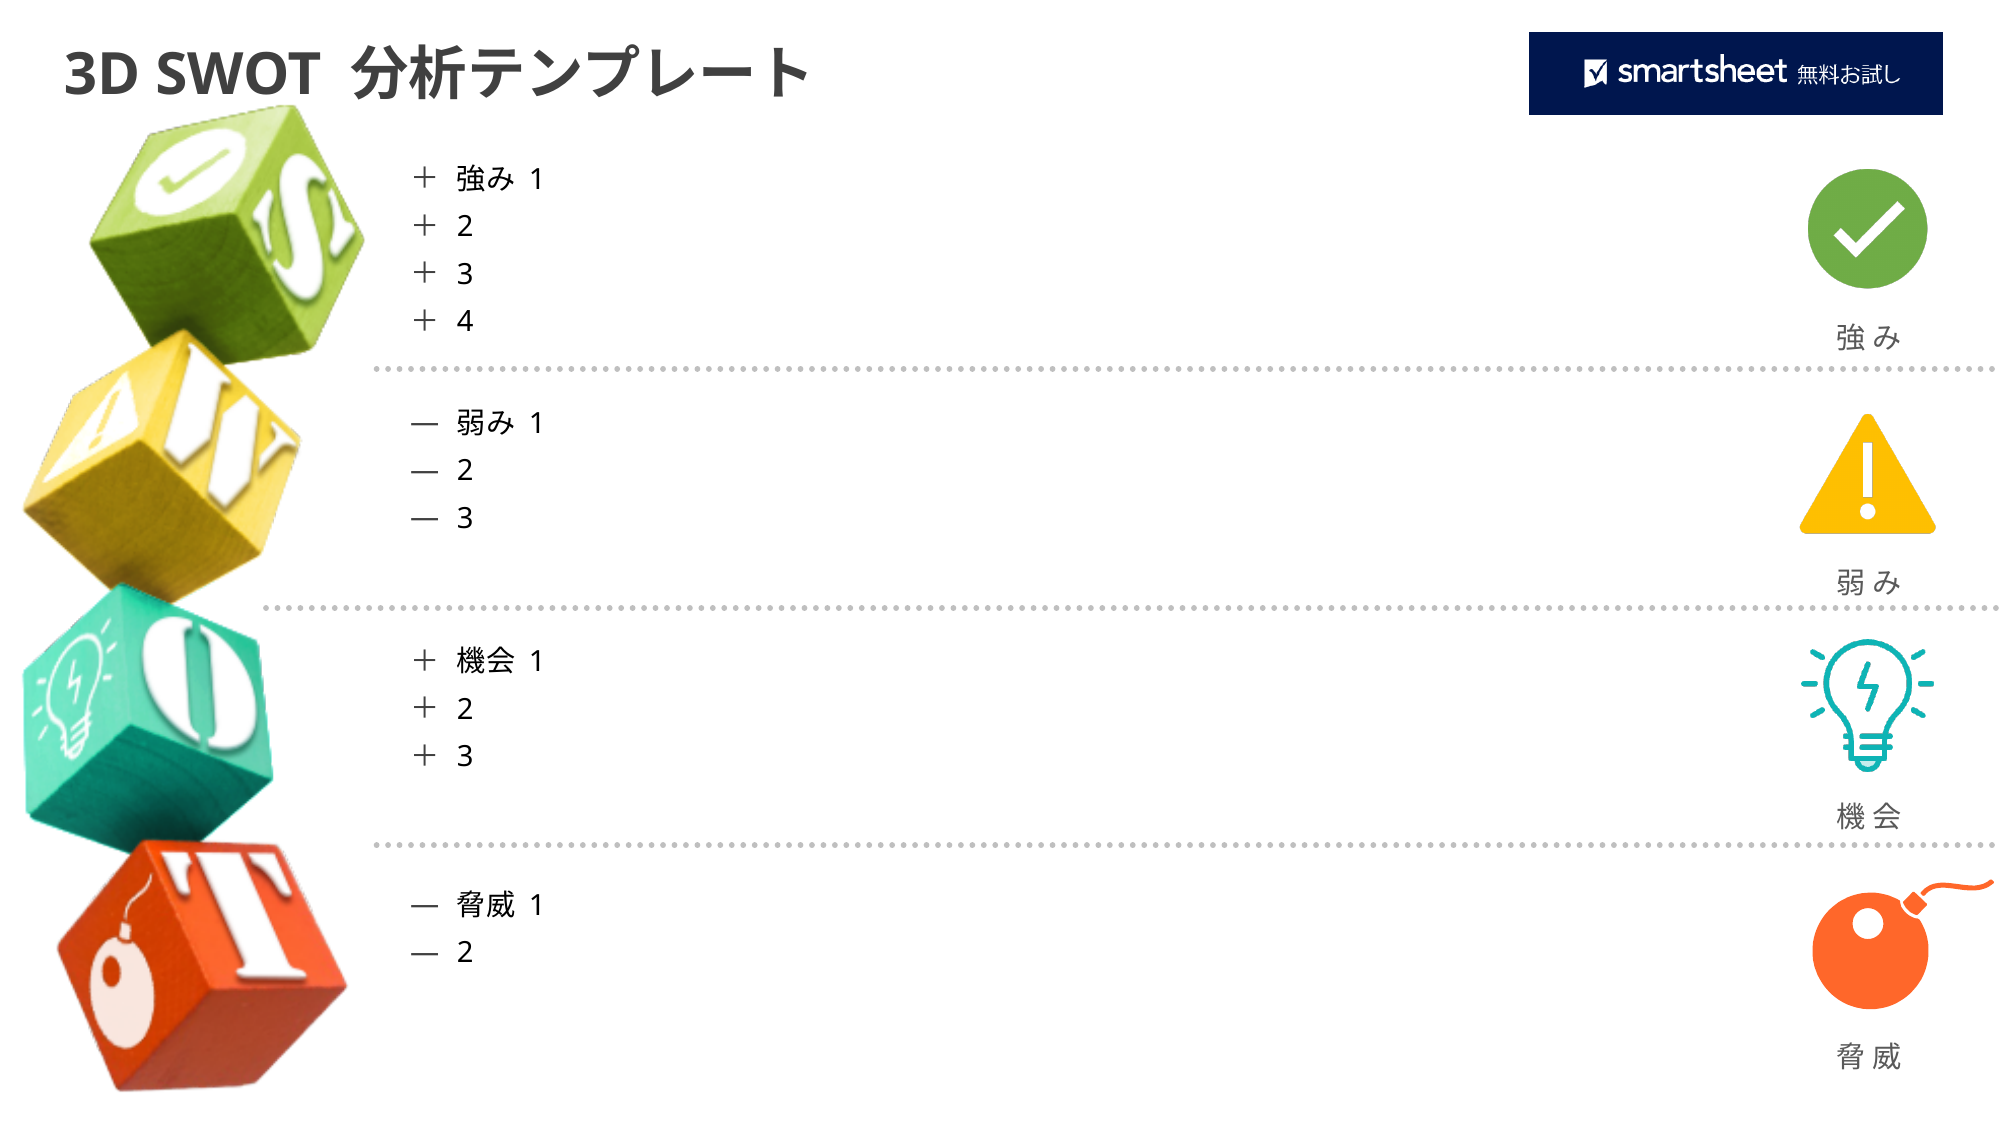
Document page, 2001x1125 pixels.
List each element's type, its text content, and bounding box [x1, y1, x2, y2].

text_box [1812, 879, 1995, 1010]
picture [1792, 153, 1943, 304]
picture [1792, 398, 1943, 549]
text_box 弱み [1762, 556, 1976, 607]
text_box 強み 1 2 3 4 [410, 152, 1266, 345]
picture [0, 83, 410, 1125]
text_box 3D SWOT 分析テンプレート [49, 28, 1163, 114]
picture [1801, 639, 1934, 772]
text_box 機会 1 2 3 [410, 635, 1266, 781]
picture [1529, 32, 1943, 115]
text_box 脅威 [1762, 1031, 1976, 1081]
text_box 強み [1762, 312, 1976, 362]
text_box 弱み 1 2 3 [410, 396, 1251, 542]
text_box 機会 [1756, 790, 1982, 841]
text_box 脅威 1 2 [410, 878, 1251, 976]
